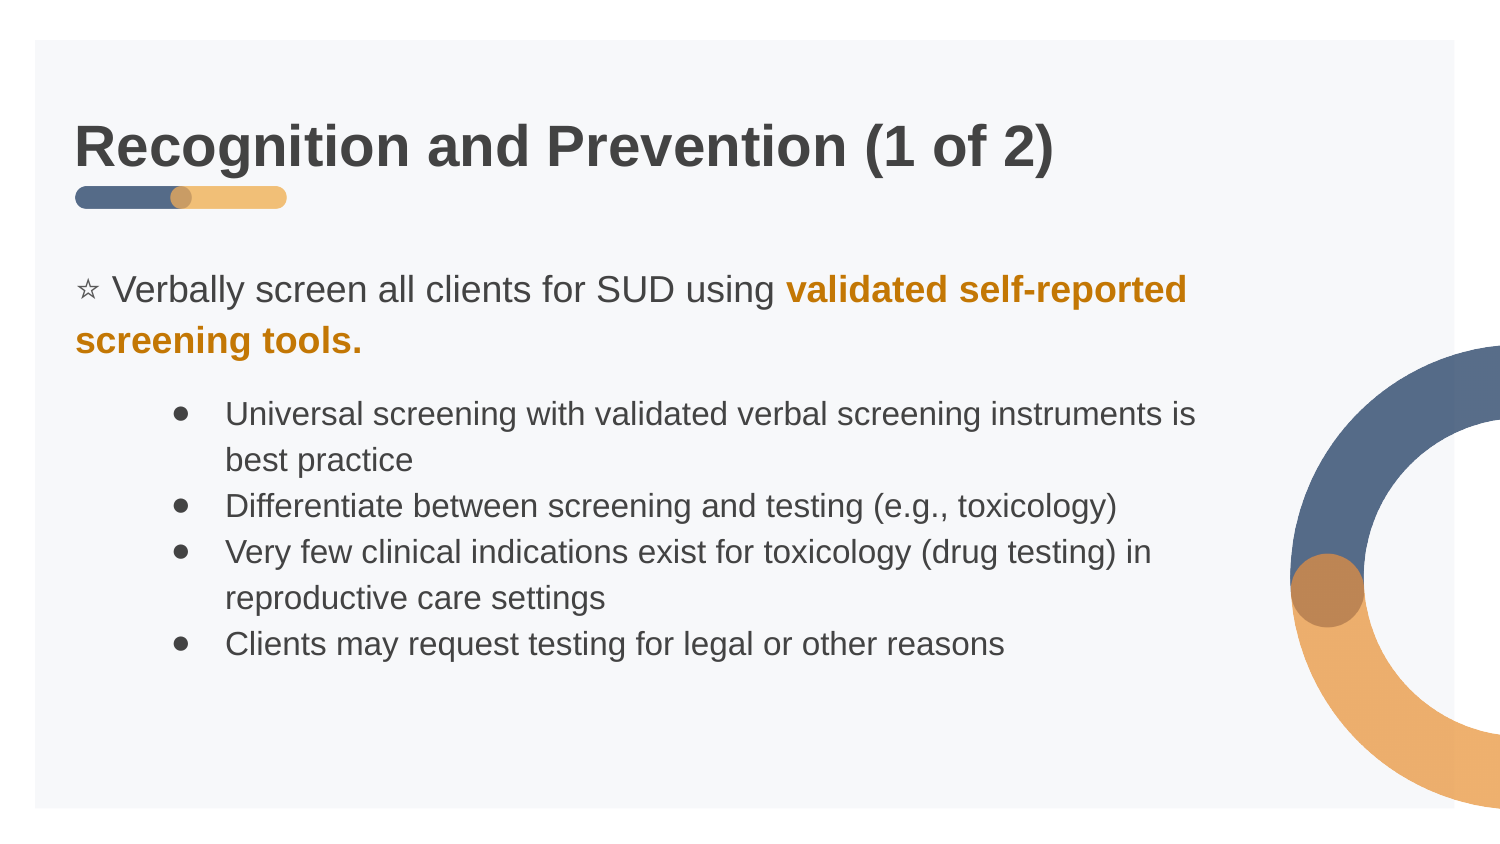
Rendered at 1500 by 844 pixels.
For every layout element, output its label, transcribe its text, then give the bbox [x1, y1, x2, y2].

picture [1290, 344, 1500, 810]
list ⭐ Verbally screen all clients for SUD using validated self-reported screening tools. Universal screening with validated verbal screening instruments is best practice Differentiate between screening and testing (e.g., toxicology) Very few clinical indications exist for toxicology (drug testing) in reproductive care settings Clients may request testing for legal or other reasons [59, 243, 1283, 730]
title Recognition and Prevention (1 of 2) [59, 93, 1458, 187]
picture [75, 187, 287, 209]
